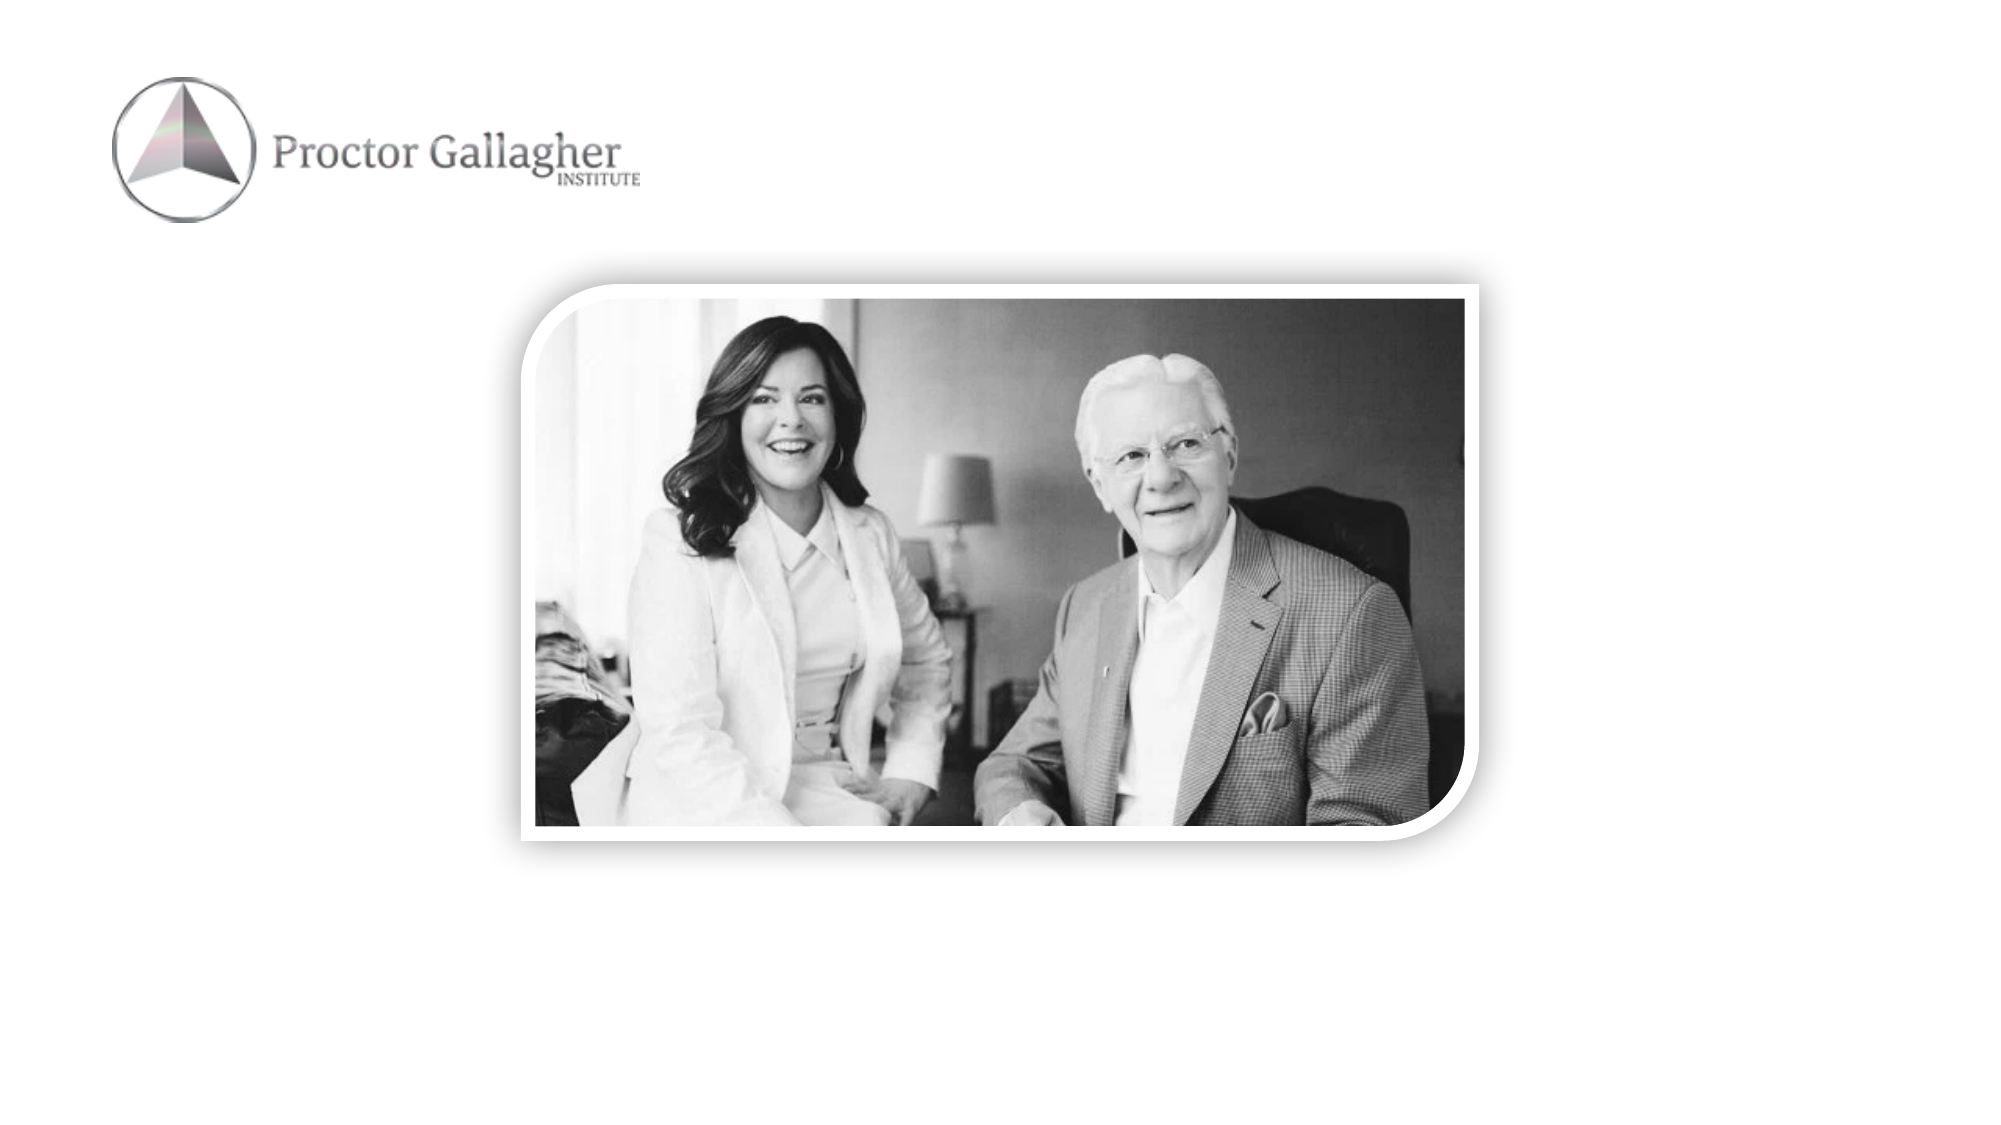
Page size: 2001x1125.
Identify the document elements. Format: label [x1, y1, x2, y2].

picture [112, 77, 640, 223]
picture [528, 291, 1472, 834]
